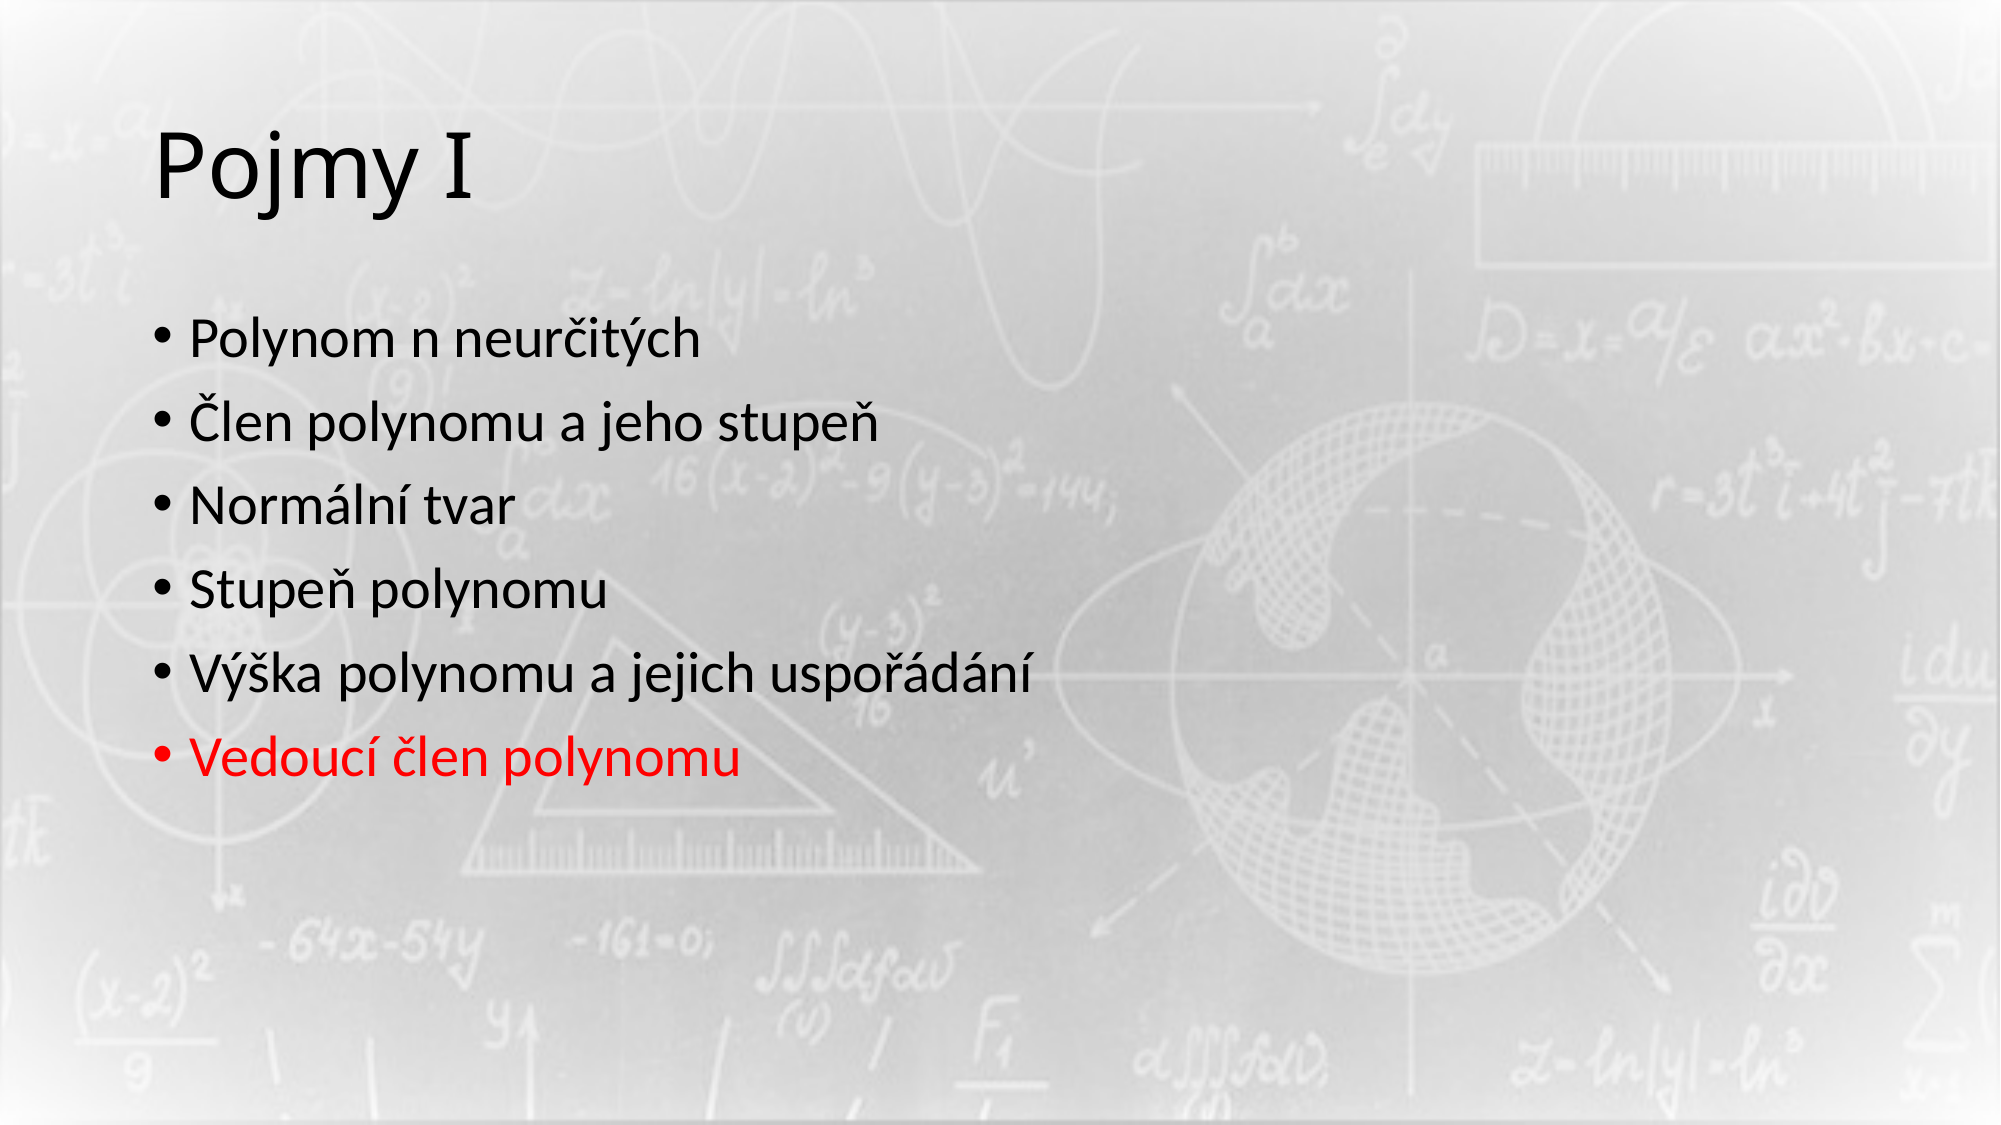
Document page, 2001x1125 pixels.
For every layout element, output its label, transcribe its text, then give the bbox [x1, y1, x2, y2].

title Pojmy I [137, 59, 1863, 278]
list Polynom n neurčitých Člen polynomu a jeho stupeň Normální tvar Stupeň polynomu Výška polynomu a jejich uspořádání Vedoucí člen polynomu [137, 299, 1863, 1014]
